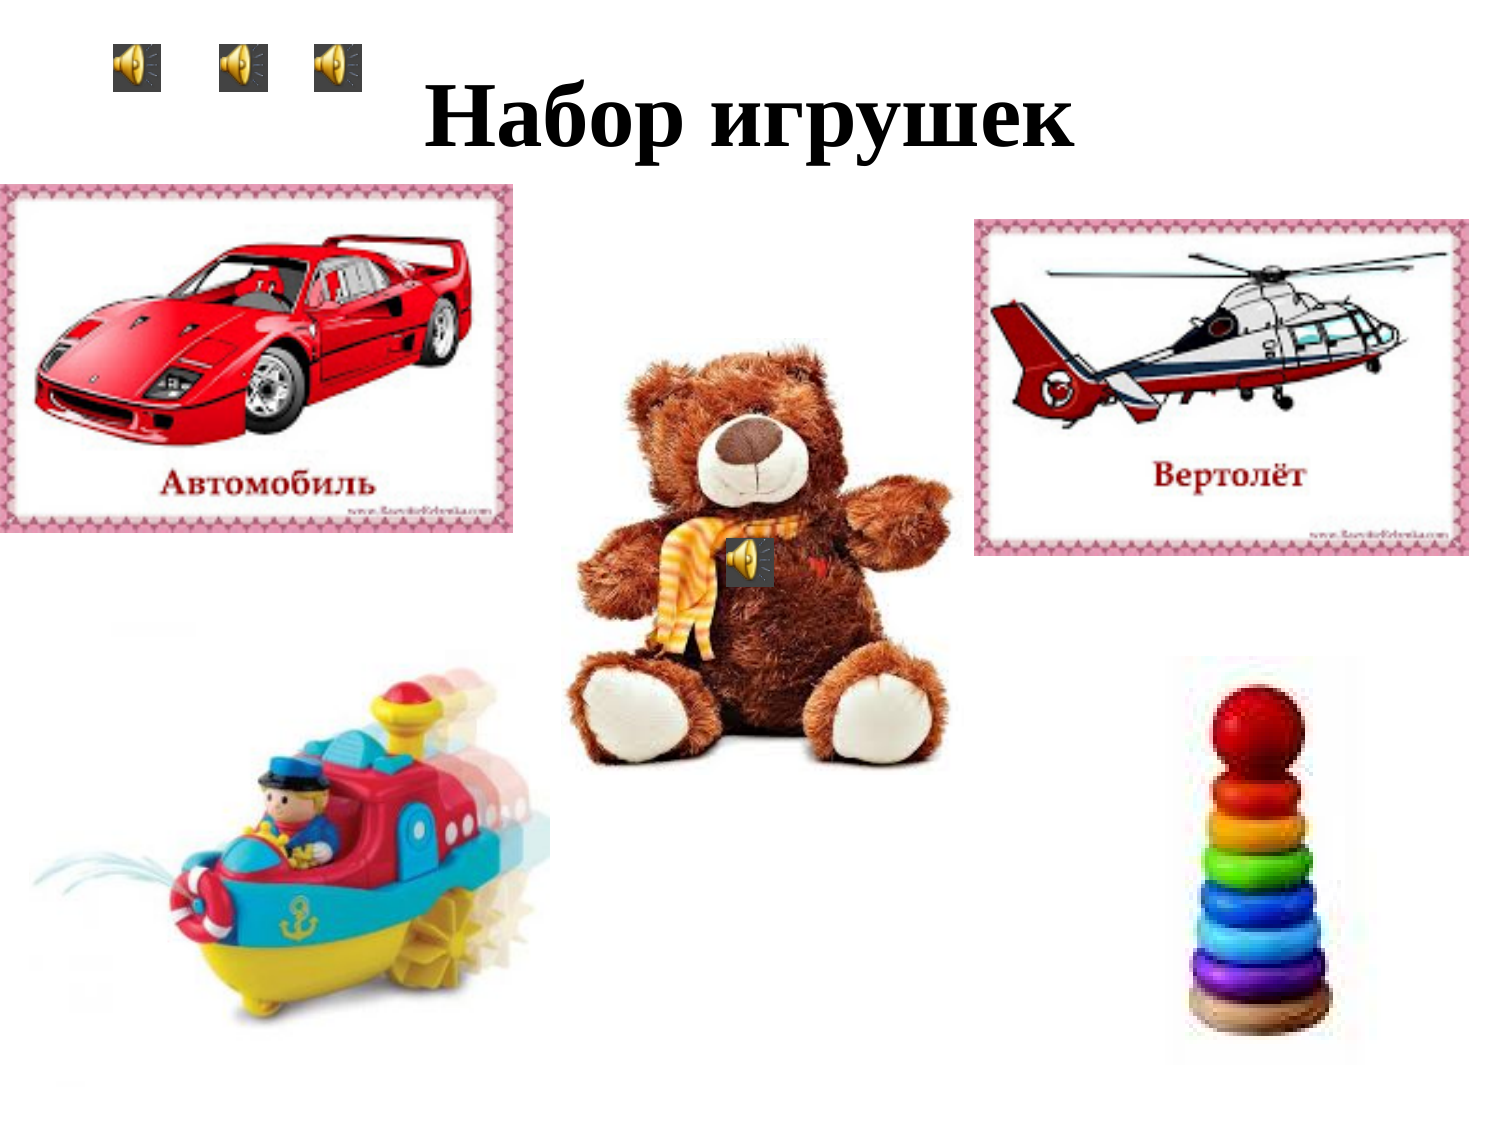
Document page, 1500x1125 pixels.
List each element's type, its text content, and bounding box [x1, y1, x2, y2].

picture [974, 219, 1469, 557]
picture [111, 42, 163, 93]
picture [560, 337, 965, 775]
picture [312, 42, 364, 93]
picture [0, 184, 513, 533]
picture [218, 42, 269, 93]
title Набор игрушек [75, 45, 1425, 173]
picture [29, 609, 550, 1087]
picture [1056, 656, 1465, 1065]
